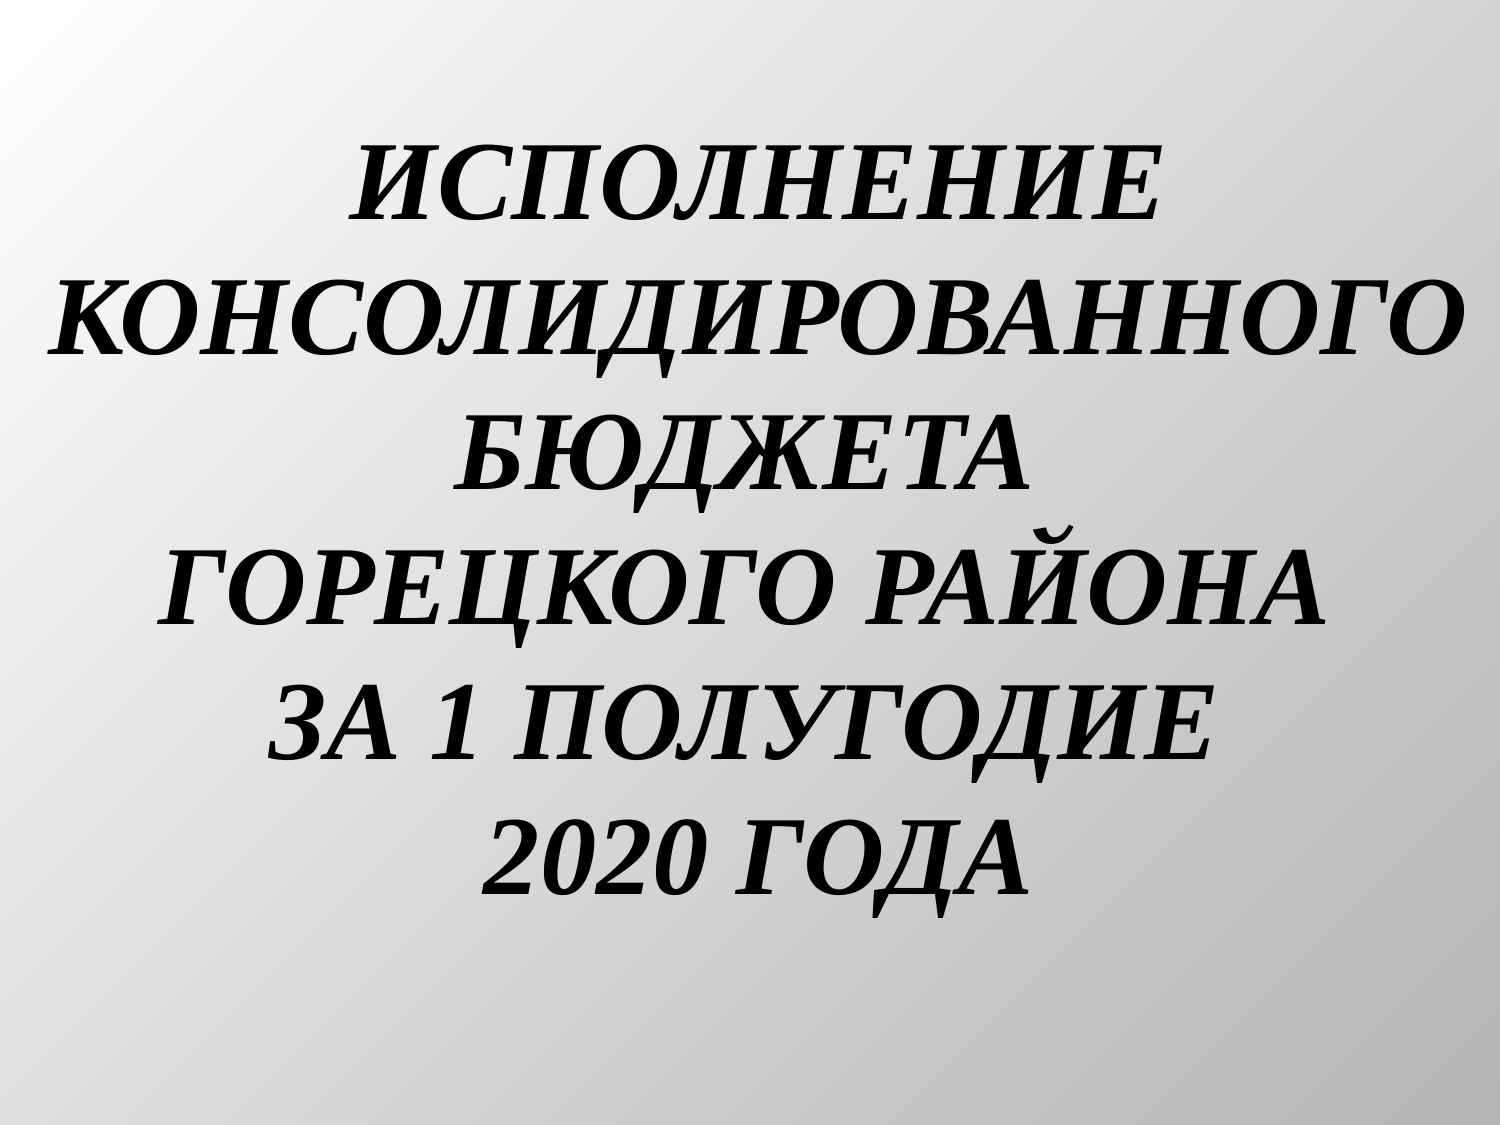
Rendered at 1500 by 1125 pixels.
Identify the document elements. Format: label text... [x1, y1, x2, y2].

title Исполнение консолидированного бюджета Горецкого района за 1 ПОЛУГОДИЕ 2020 года [17, 90, 1500, 917]
